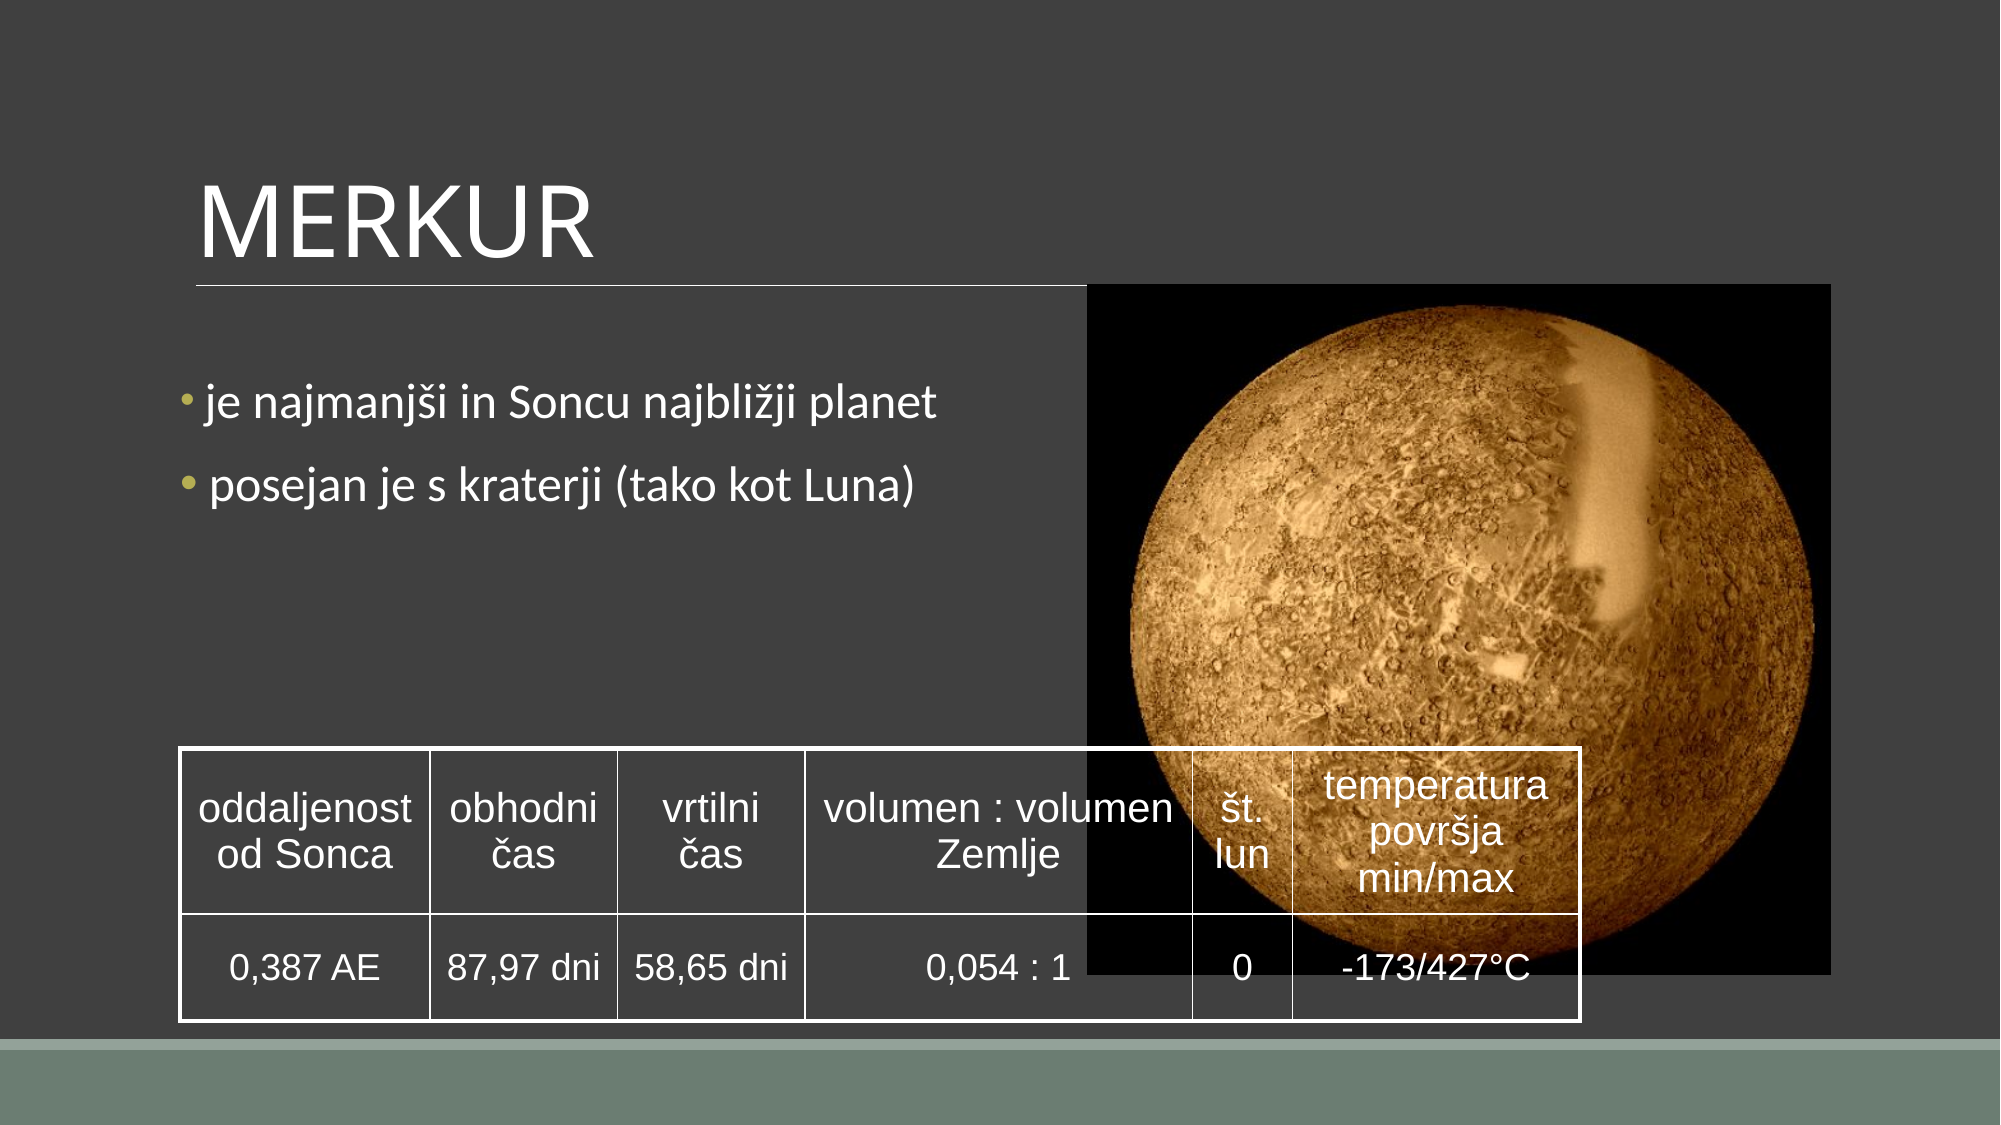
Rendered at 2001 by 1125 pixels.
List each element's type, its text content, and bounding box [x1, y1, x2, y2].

table_header vrtilni čas [618, 751, 804, 913]
table_header temperatura površja min/max [1293, 751, 1578, 913]
table_cell 0,387 AE [182, 915, 429, 1019]
table_cell 87,97 dni [431, 915, 617, 1019]
table_cell 0,054 : 1 [806, 915, 1192, 1019]
table_header obhodni čas [431, 751, 617, 913]
title MERKUR [180, 47, 1830, 285]
table_cell 0 [1193, 915, 1292, 1019]
table_header volumen : volumen Zemlje [806, 751, 1192, 913]
table_cell -173/427°C [1293, 915, 1578, 1019]
table_cell 58,65 dni [618, 915, 804, 1019]
table_header oddaljenost od Sonca [182, 751, 429, 913]
table_header št. lun [1193, 751, 1292, 913]
list je najmanjši in Soncu najbližji planet posejan je s kraterji (tako kot Luna) [180, 367, 1028, 580]
text_box [1087, 285, 1830, 974]
